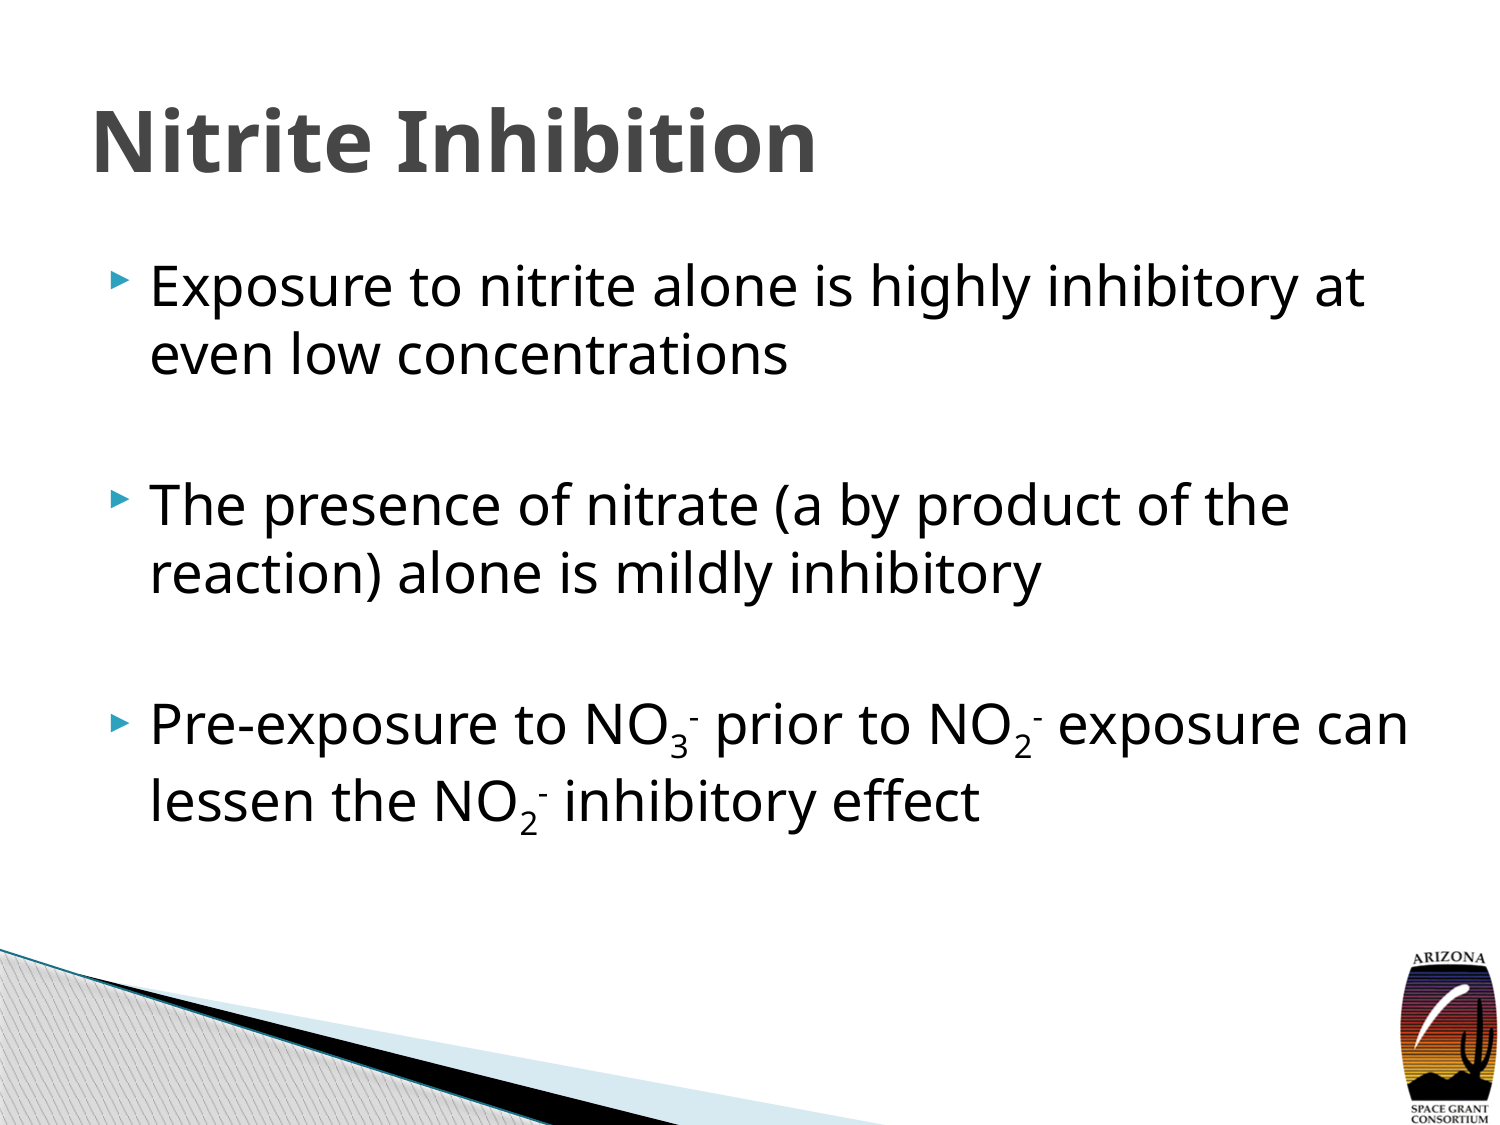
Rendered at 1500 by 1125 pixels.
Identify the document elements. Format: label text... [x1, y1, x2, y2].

title Nitrite Inhibition [75, 45, 1425, 233]
list Exposure to nitrite alone is highly inhibitory at even low concentrations The presence of nitrate (a by product of the reaction) alone is mildly inhibitory Pre-exposure to NO3- prior to NO2- exposure can lessen the NO2- inhibitory effect [75, 243, 1425, 986]
picture [1396, 948, 1500, 1125]
